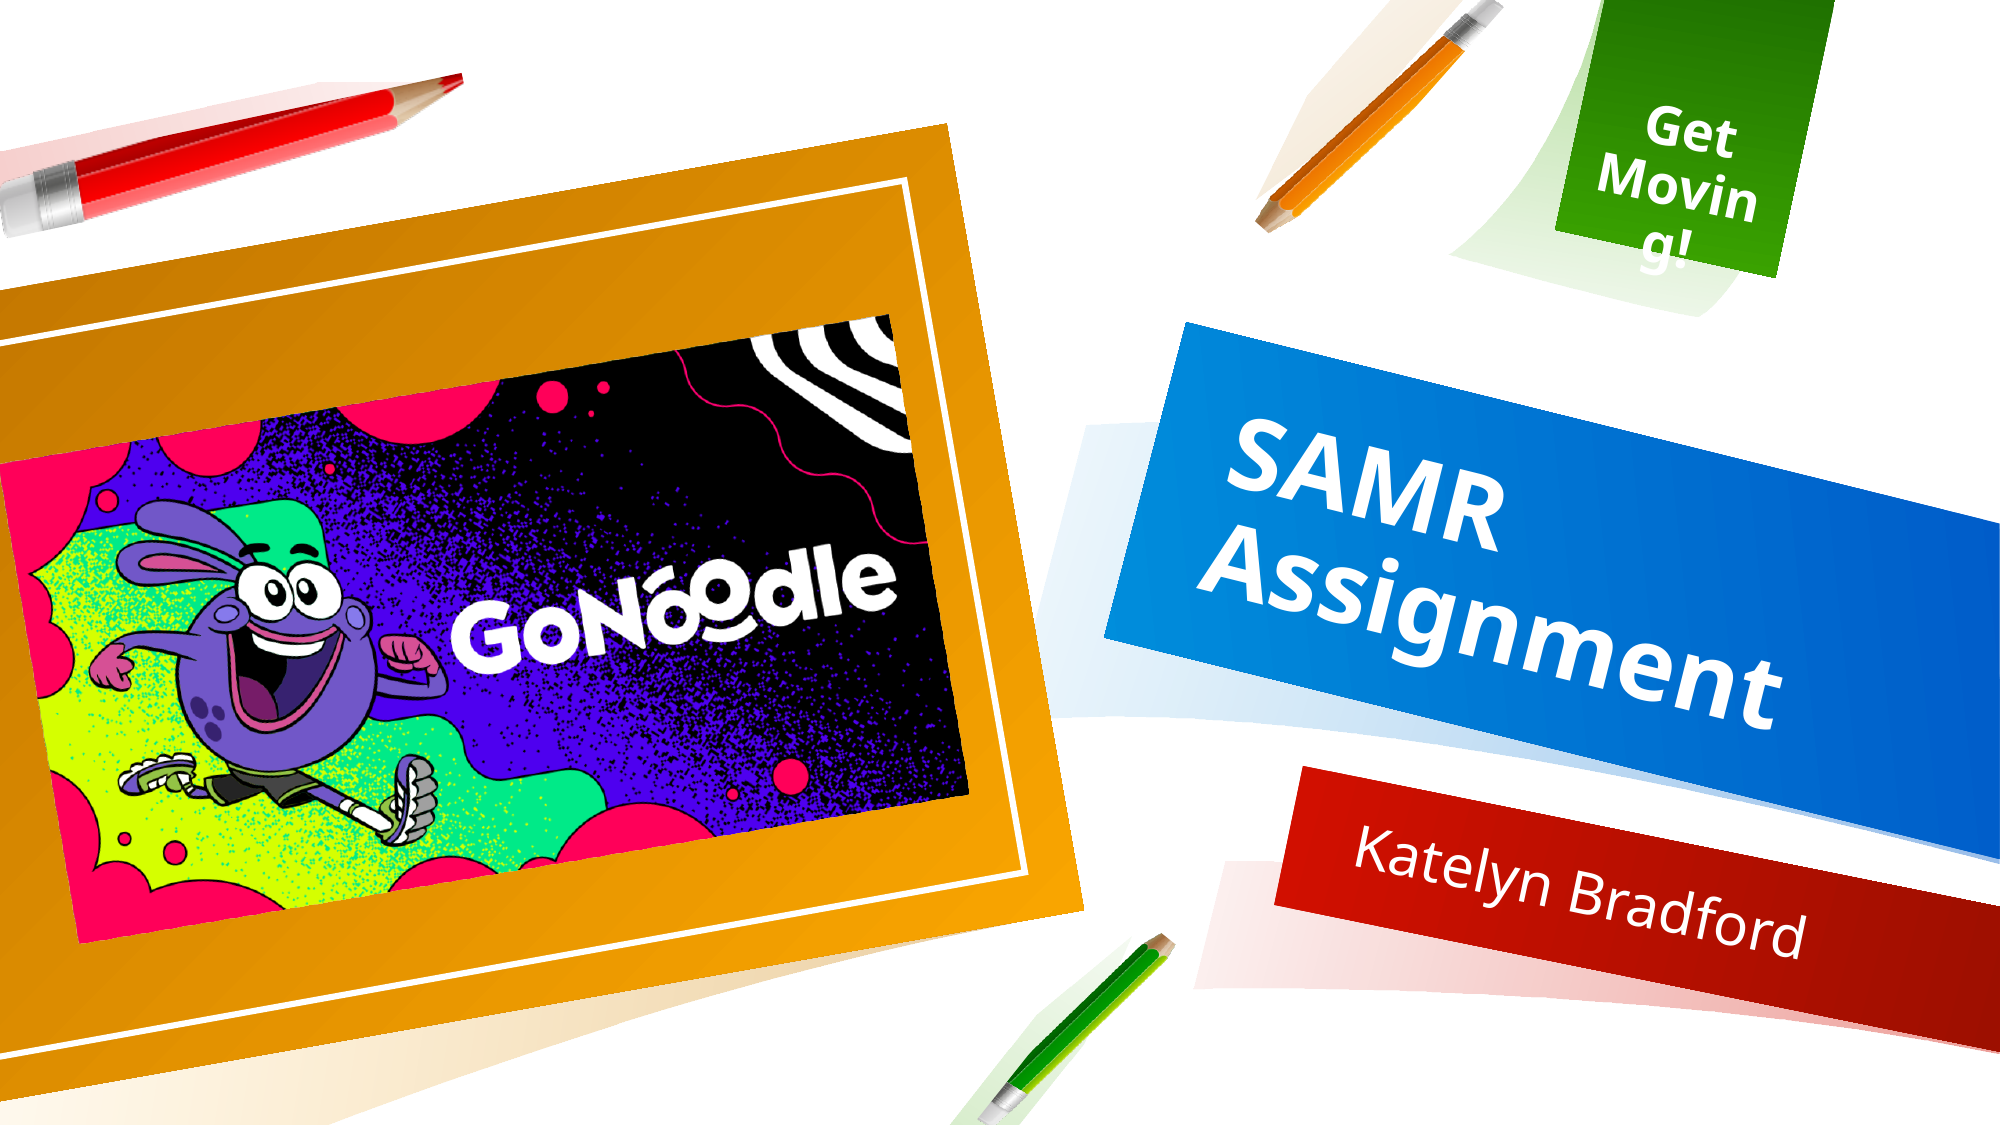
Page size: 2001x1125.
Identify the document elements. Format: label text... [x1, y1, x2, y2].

picture [0, 314, 969, 943]
subtitle Katelyn Bradford [1325, 775, 1991, 1049]
picture [972, 915, 1193, 1125]
title SAMR Assignment [1166, 355, 2000, 839]
list Get Moving! [1557, 73, 1811, 259]
picture [0, 72, 476, 240]
picture [1237, 0, 1511, 251]
